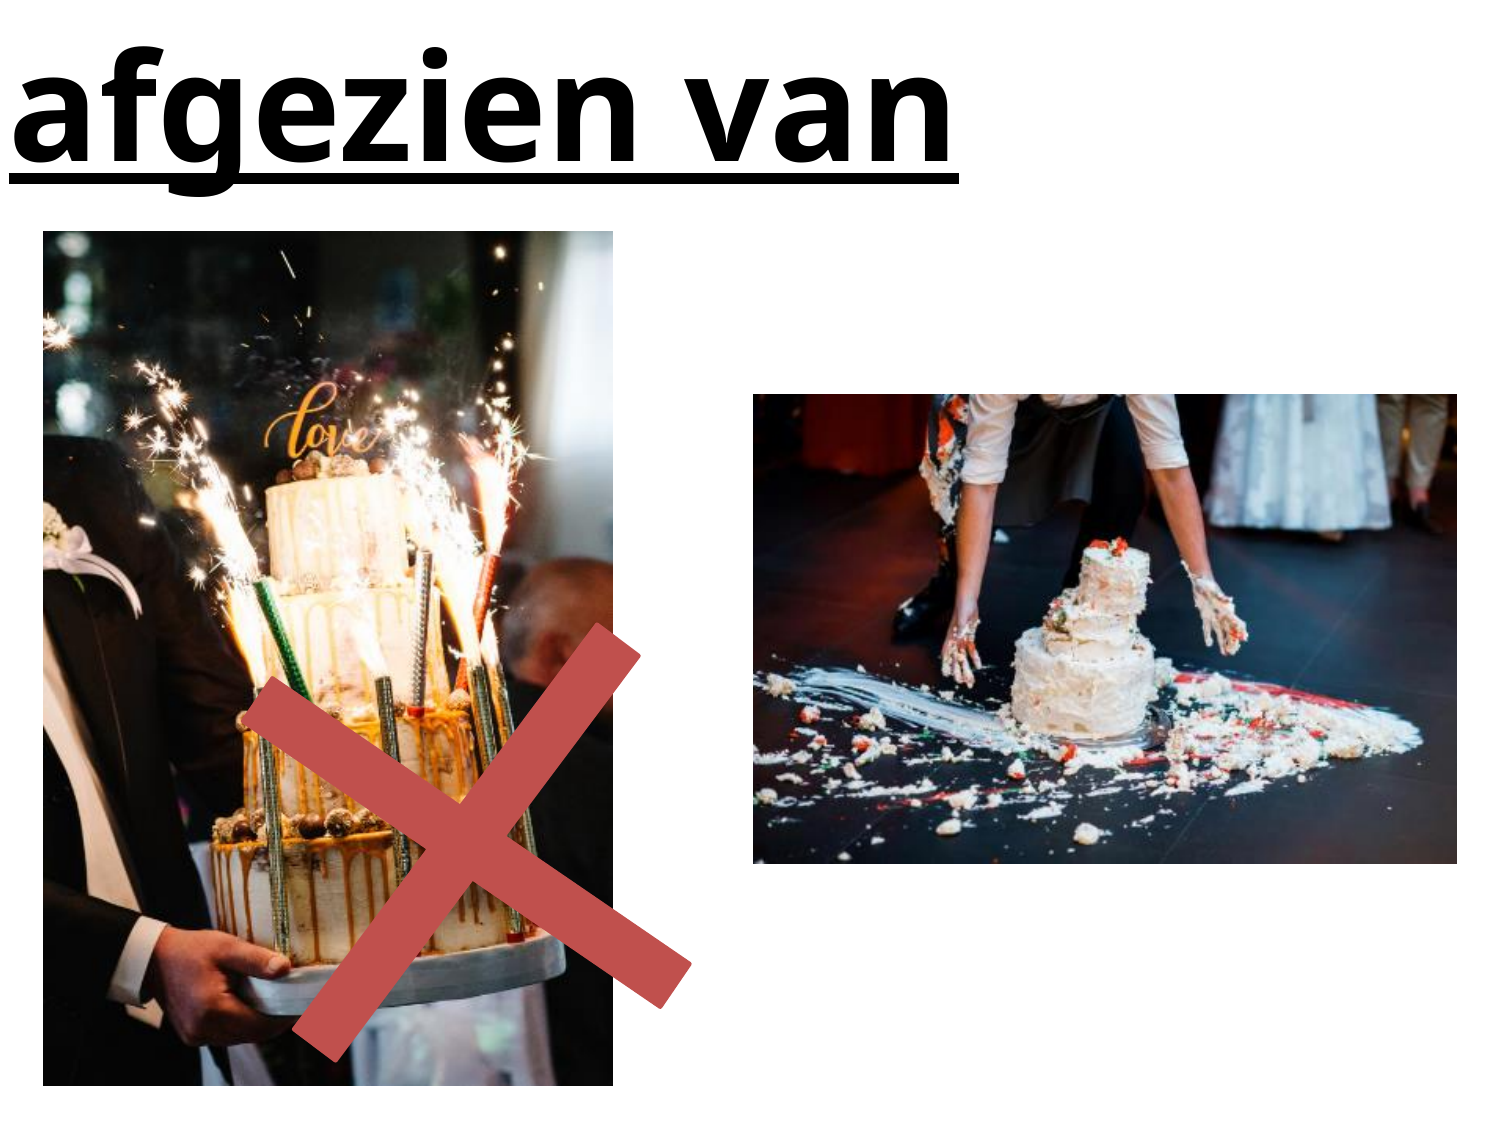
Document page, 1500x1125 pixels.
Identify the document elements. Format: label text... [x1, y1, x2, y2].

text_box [43, 231, 1457, 1125]
text_box afgezien van [0, 4, 1500, 199]
